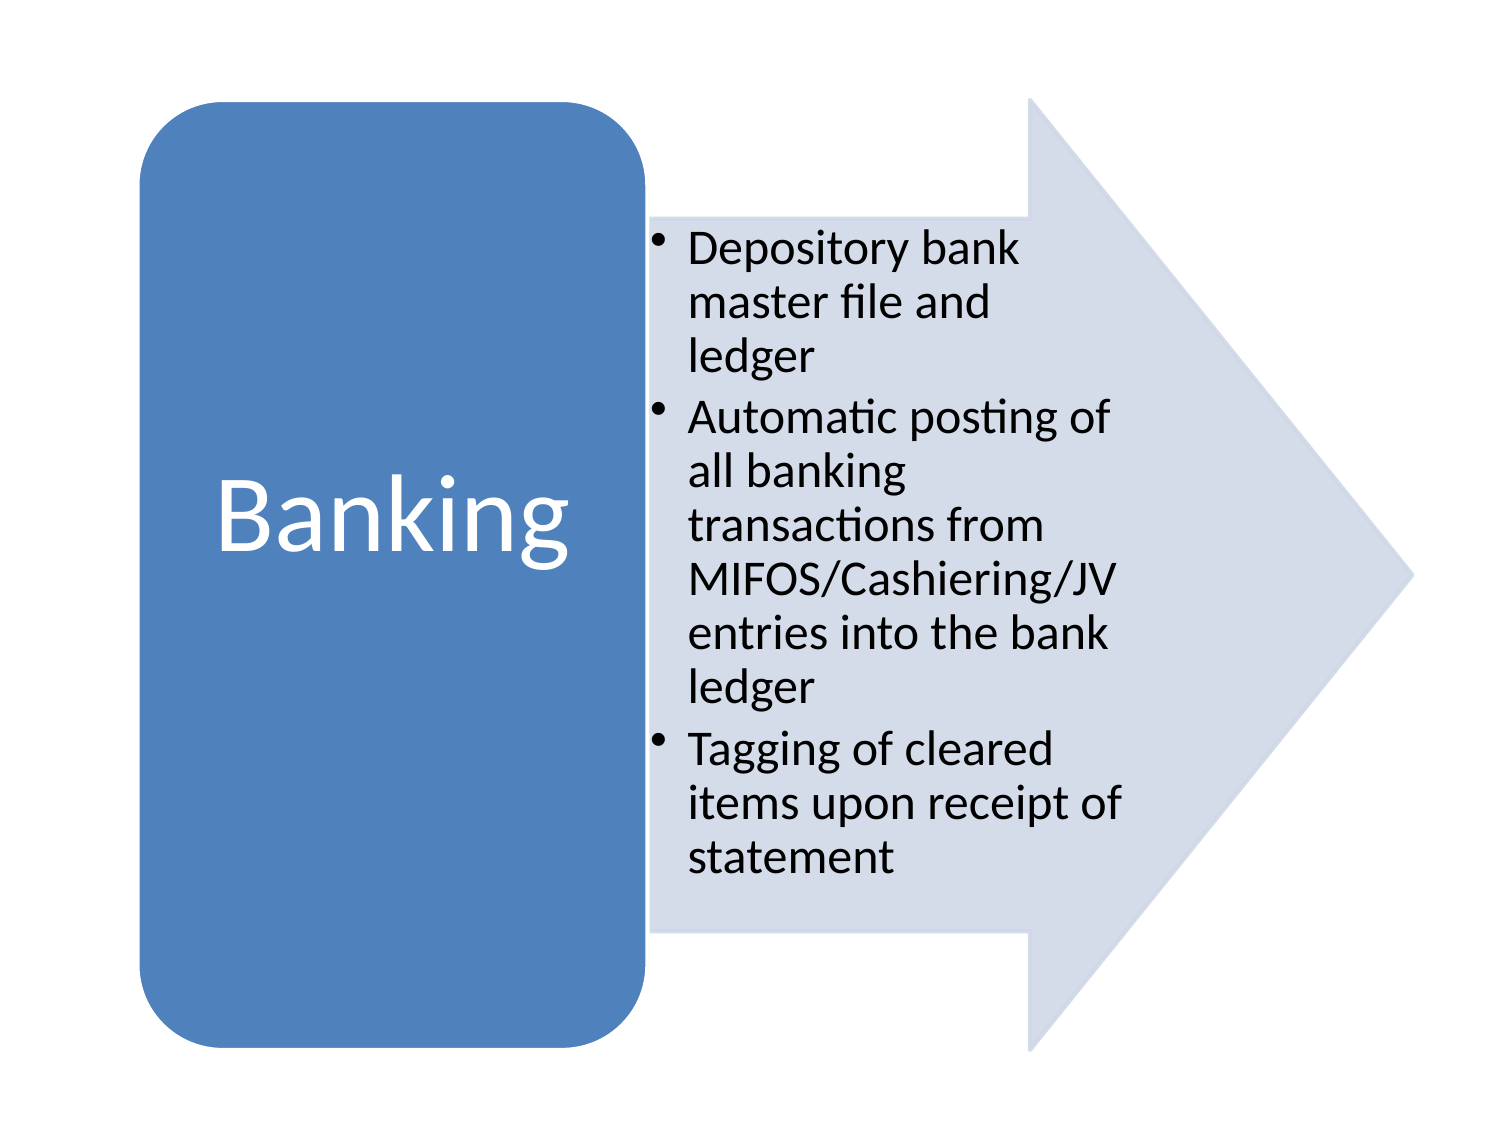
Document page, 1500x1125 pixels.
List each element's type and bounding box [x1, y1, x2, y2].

text_box [137, 99, 1413, 1051]
